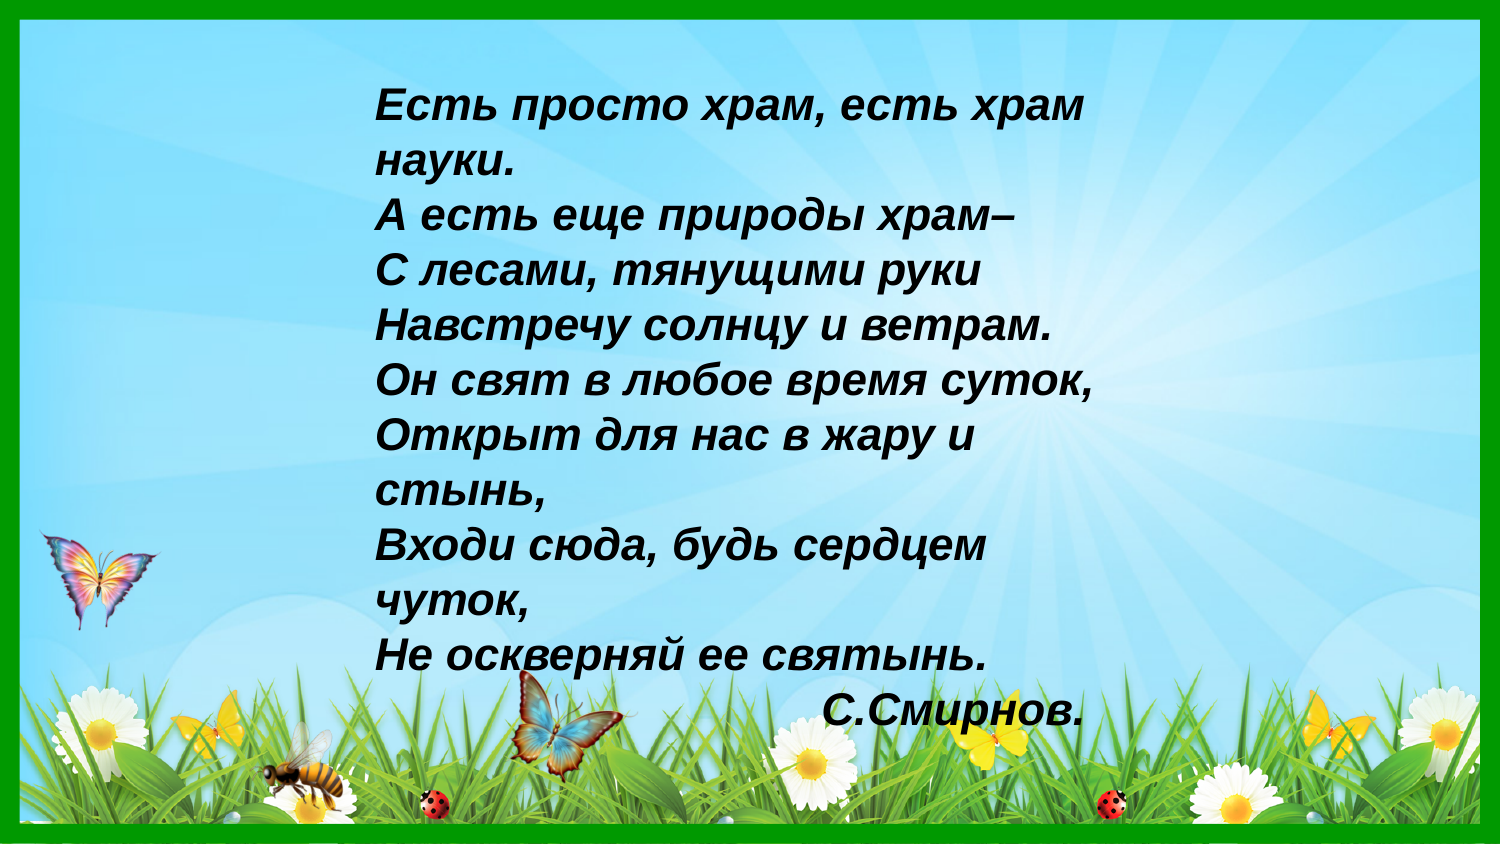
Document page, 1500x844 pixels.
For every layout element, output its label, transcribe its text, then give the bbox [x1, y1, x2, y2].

text_box Есть просто храм, есть храм науки. А есть еще природы храм– С лесами, тянущими руки Навстречу солнцу и ветрам. Он свят в любое время суток, Открыт для нас в жару и стынь, Входи сюда, будь сердцем чуток, Не оскверняй ее святынь. С.Смирнов. [360, 67, 1111, 844]
picture [20, 20, 1480, 843]
